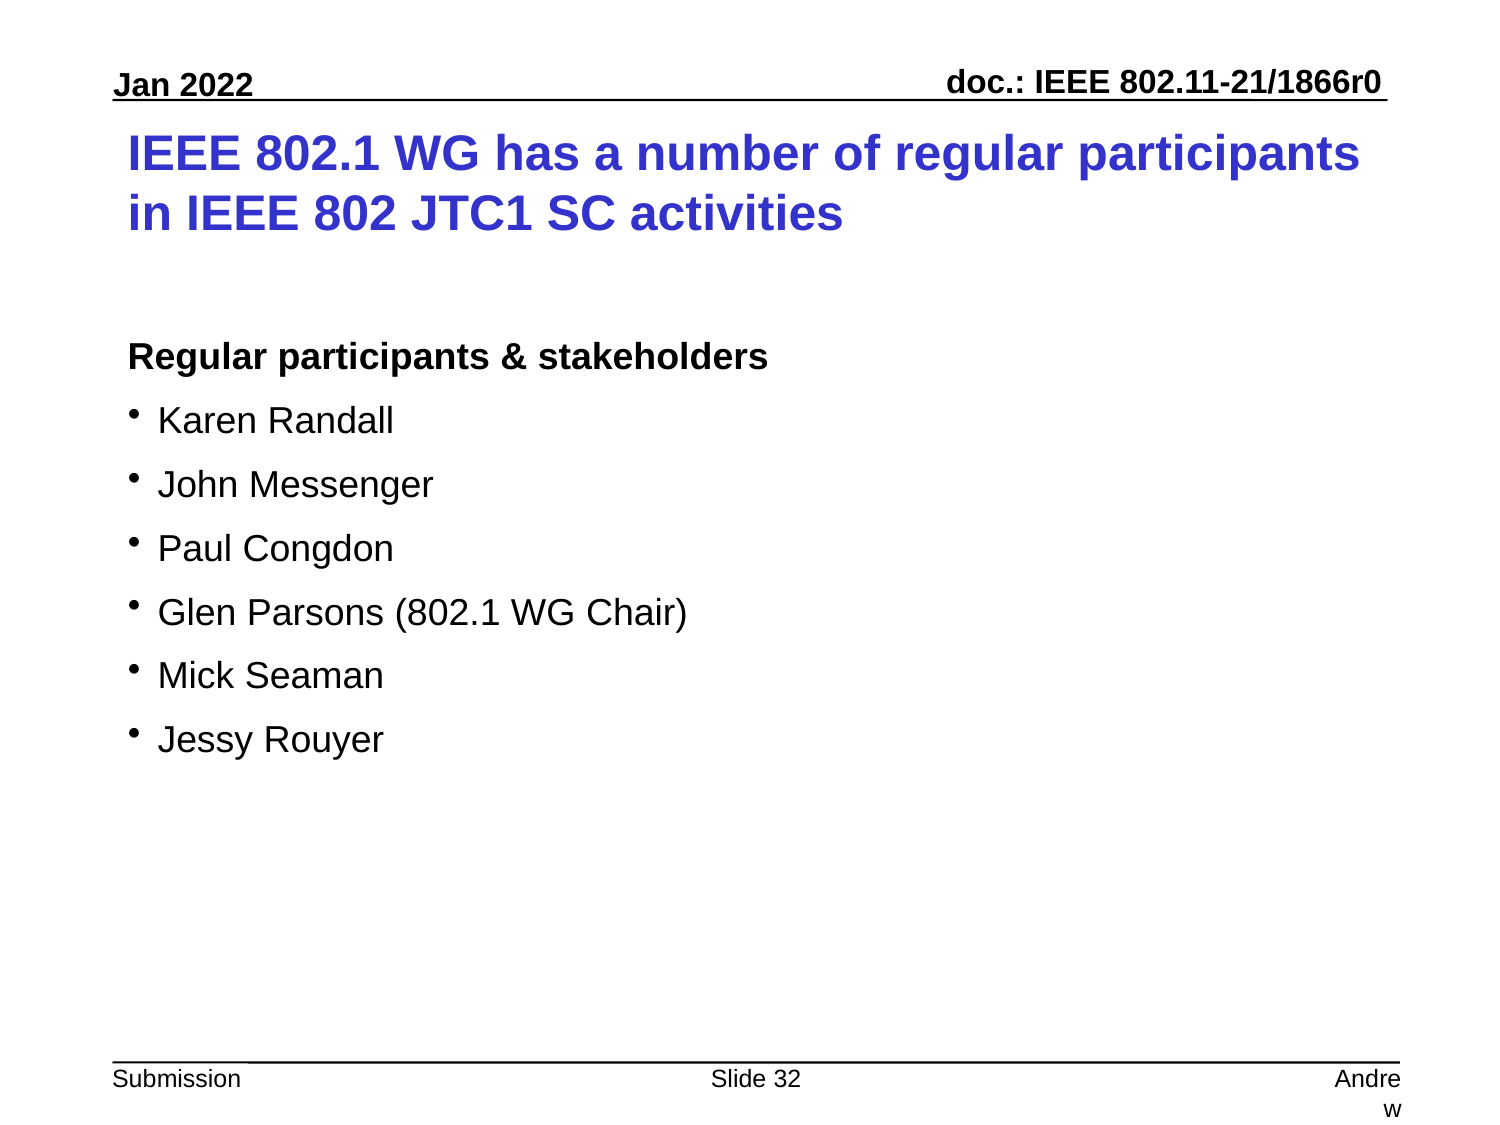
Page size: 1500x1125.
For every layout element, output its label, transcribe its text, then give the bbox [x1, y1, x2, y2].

list Regular participants & stakeholders Karen Randall John Messenger Paul Congdon Glen Parsons (802.1 WG Chair) Mick Seaman Jessy Rouyer [112, 324, 1388, 1000]
slide_number Slide 32 [709, 1061, 803, 1093]
title IEEE 802.1 WG has a number of regular participants in IEEE 802 JTC1 SC activities [112, 112, 1388, 288]
footer Andrew Myles, Cisco [1320, 1061, 1402, 1093]
